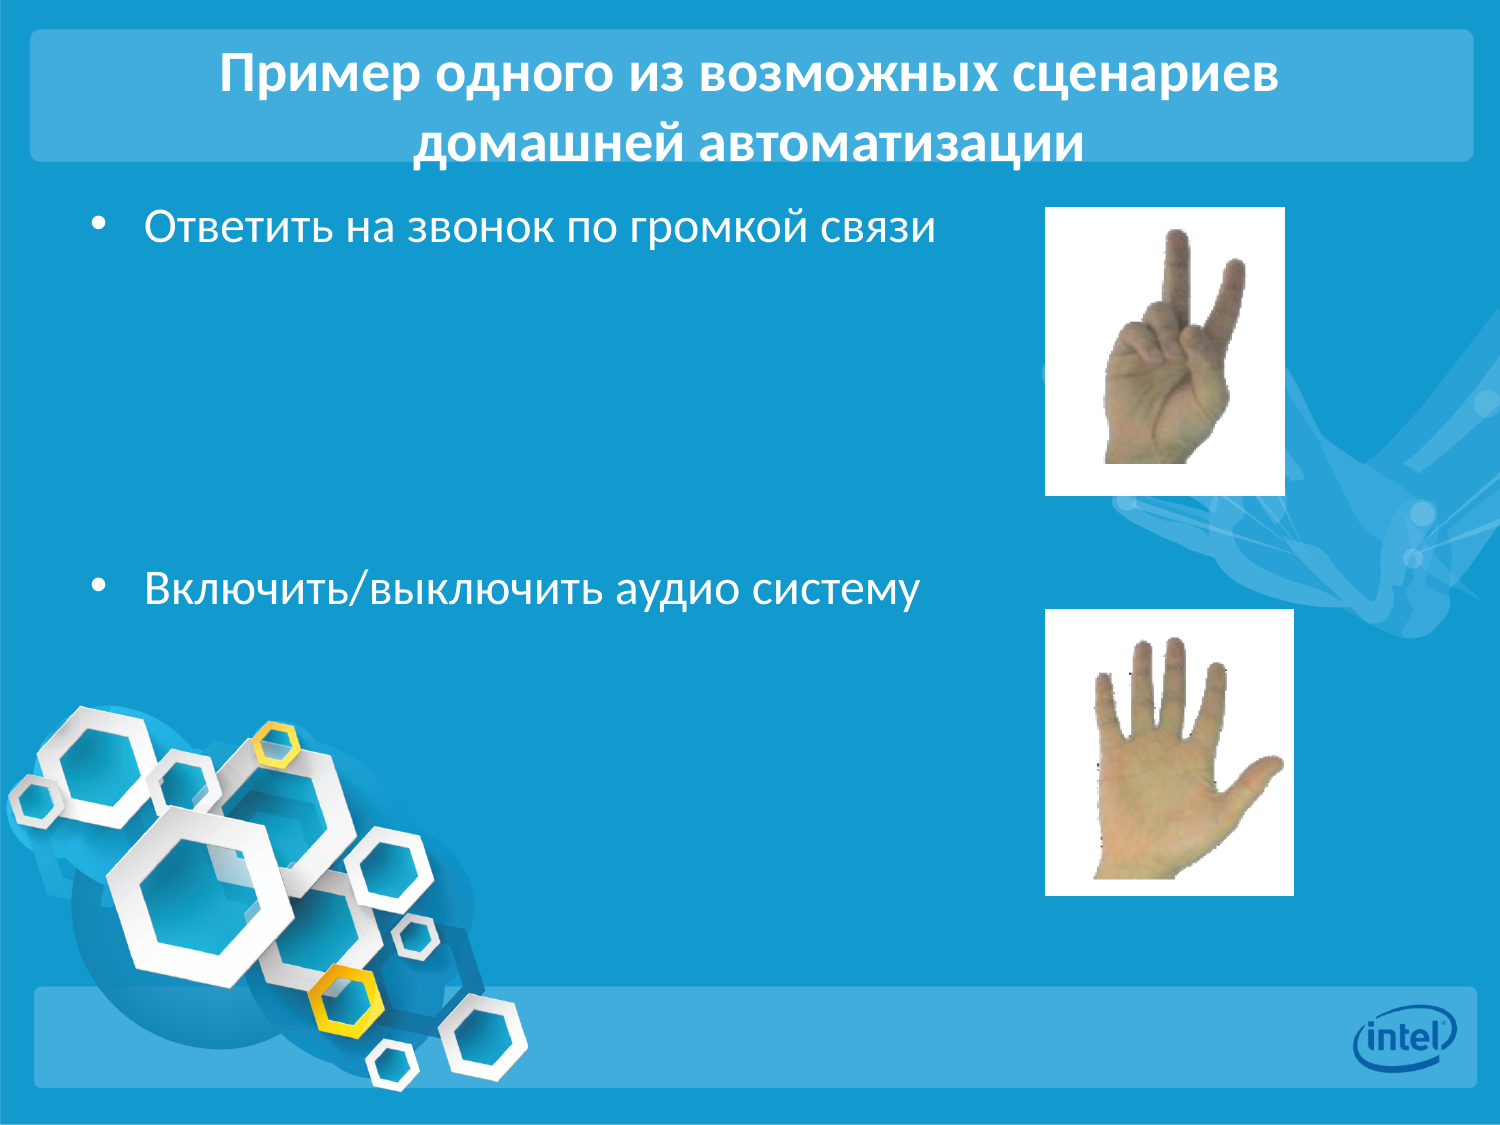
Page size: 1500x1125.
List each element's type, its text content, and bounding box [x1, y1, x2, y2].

text_box Пример одного из возможных сценариев домашней автоматизации [74, 45, 1425, 161]
picture [0, 0, 1500, 1125]
text_box Ответить на звонок по громкой связи Включить/выключить аудио систему [74, 184, 1425, 1059]
